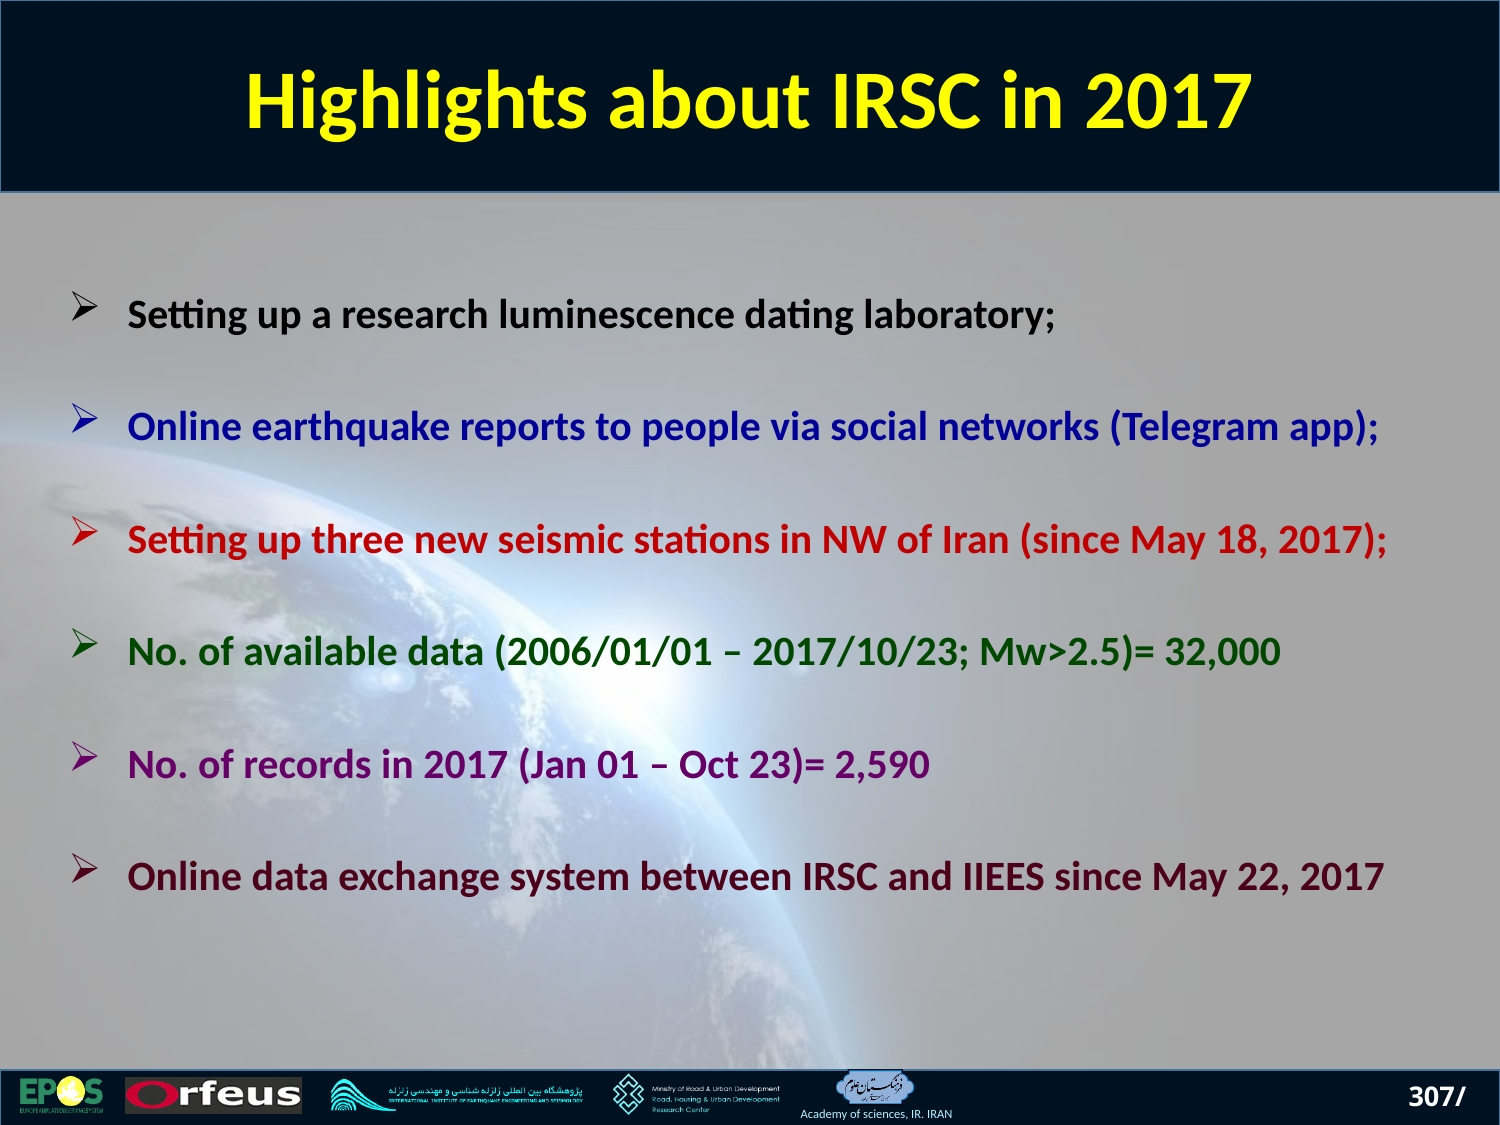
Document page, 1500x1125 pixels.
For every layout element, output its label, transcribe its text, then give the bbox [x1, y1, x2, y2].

text_box [0, 193, 1500, 1069]
slide_number /307 [1383, 1067, 1492, 1125]
text_box Setting up a research luminescence dating laboratory; Online earthquake reports to people via social networks (Telegram app); Setting up three new seismic stations in NW of Iran (since May 18, 2017); No. of available data (2006/01/01 – 2017/10/23; Mw>2.5)= 32,000 No. of records in 2017 (Jan 01 – Oct 23)= 2,590 Online data exchange system between IRSC and IIEES since May 22, 2017 [53, 254, 1447, 907]
picture [329, 1076, 589, 1112]
picture [609, 1073, 784, 1115]
picture [20, 1076, 103, 1113]
text_box [0, 1069, 832, 1125]
text_box [917, 1069, 1383, 1125]
text_box Highlights about IRSC in 2017 [74, 38, 1426, 153]
picture [125, 1077, 302, 1114]
text_box Academy of sciences, IR. IRAN [773, 1098, 980, 1125]
picture [832, 1065, 917, 1108]
text_box [1492, 1069, 1500, 1125]
text_box [0, 0, 1500, 193]
